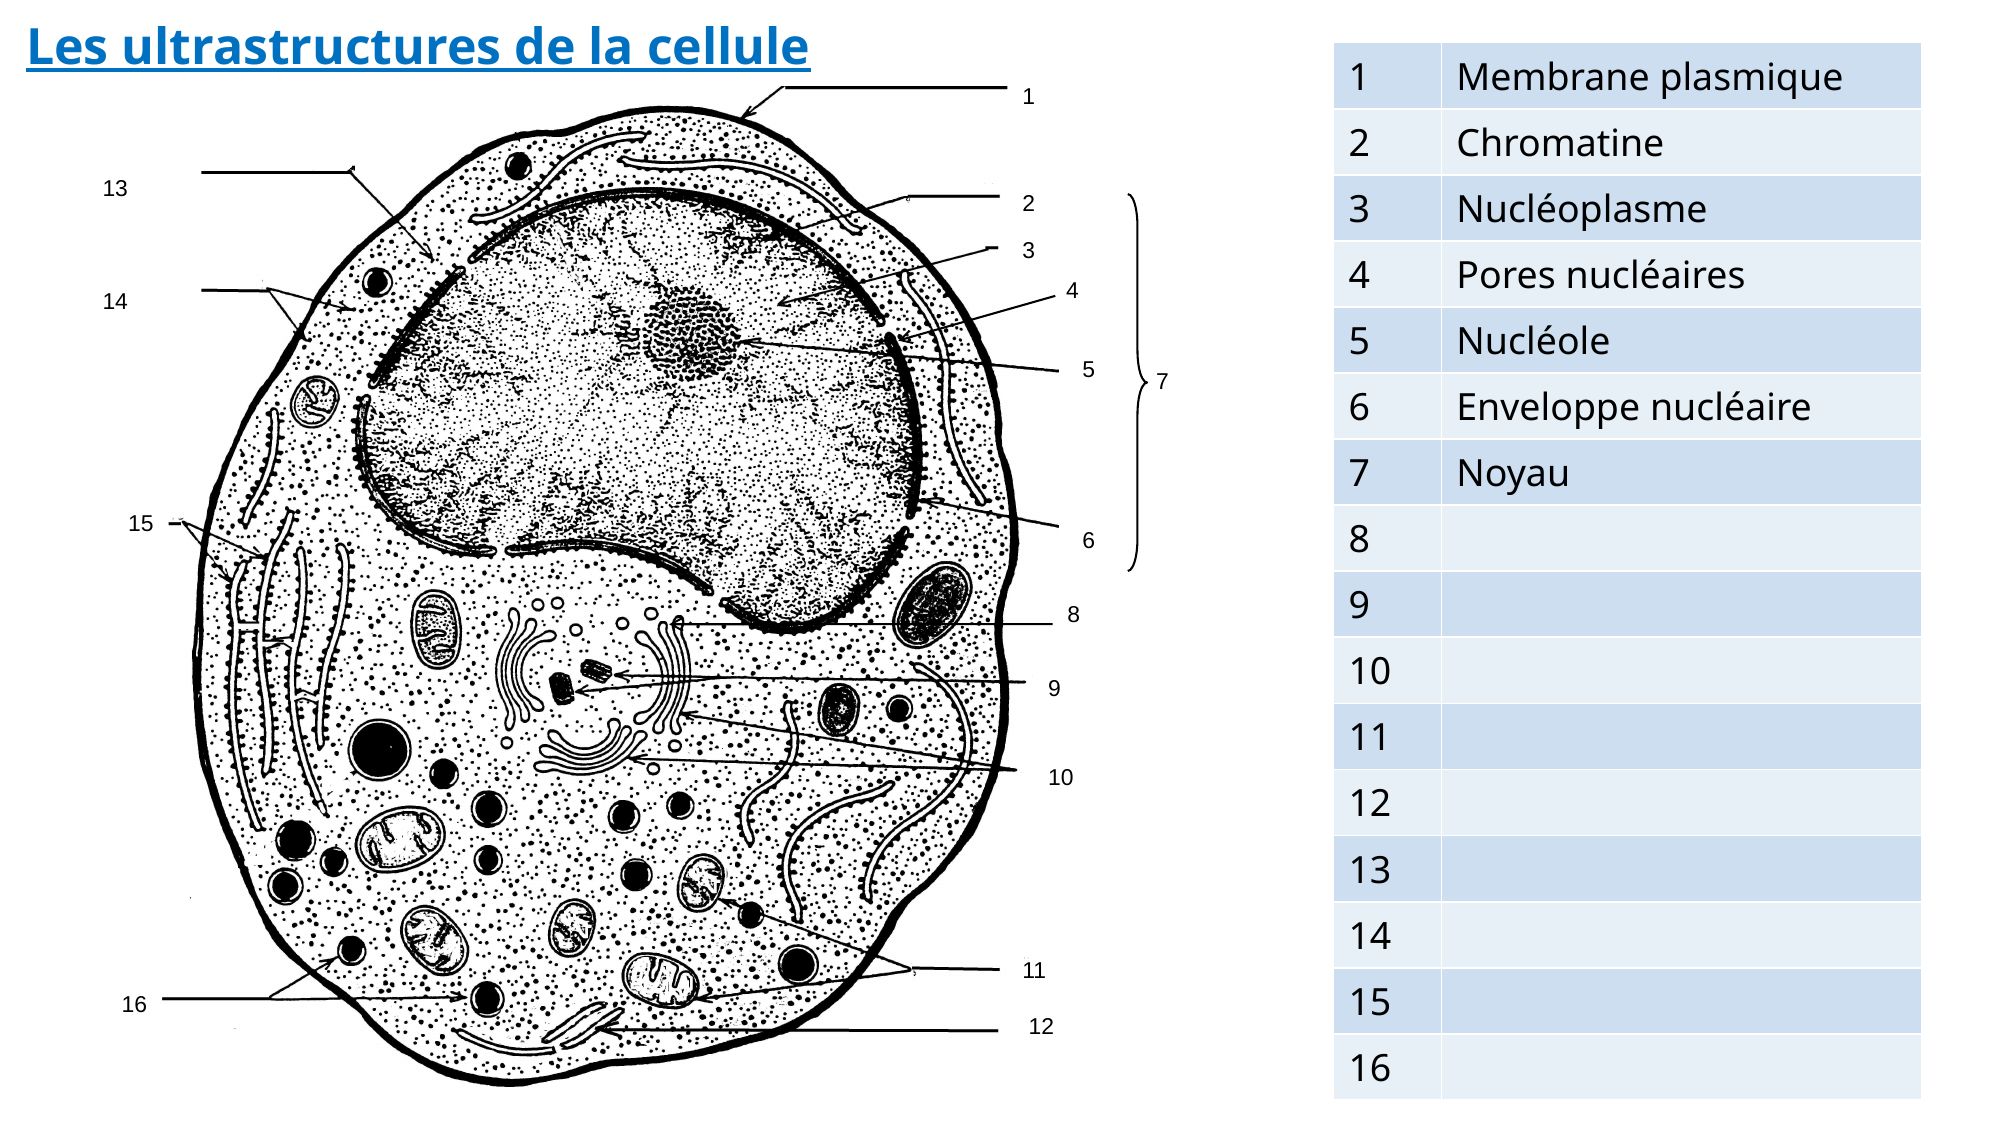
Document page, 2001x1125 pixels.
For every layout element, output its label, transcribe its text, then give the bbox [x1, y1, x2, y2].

table_header 1 [1334, 43, 1441, 108]
table_cell 12 [1334, 770, 1441, 835]
table_cell 7 [1334, 440, 1441, 504]
table_cell 13 [1334, 836, 1441, 901]
table_cell [1442, 638, 1921, 703]
table_cell Nucléoplasme [1442, 176, 1921, 240]
table_cell 4 [1334, 242, 1441, 306]
table_cell Noyau [1442, 440, 1921, 504]
table_cell 16 [1334, 1035, 1441, 1099]
table_cell 15 [1334, 969, 1441, 1033]
table_cell 14 [1334, 903, 1441, 967]
table_cell [1442, 770, 1921, 835]
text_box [47, 69, 1227, 1125]
table_cell 8 [1334, 506, 1441, 570]
table_cell [1442, 704, 1921, 769]
table_header Membrane plasmique [1442, 43, 1921, 108]
table_cell [1442, 572, 1921, 636]
table_cell Chromatine [1442, 110, 1921, 174]
table_cell [1442, 969, 1921, 1033]
table_cell Pores nucléaires [1442, 242, 1921, 306]
text_box Les ultrastructures de la cellule [11, 6, 1091, 82]
table_cell 3 [1334, 176, 1441, 240]
table_cell 11 [1334, 704, 1441, 769]
table_cell [1442, 836, 1921, 901]
table_cell [1442, 506, 1921, 570]
table_cell 9 [1334, 572, 1441, 636]
table_cell [1442, 1035, 1921, 1099]
table_cell 10 [1334, 638, 1441, 703]
table_cell Nucléole [1442, 308, 1921, 372]
table_cell 5 [1334, 308, 1441, 372]
table_cell Enveloppe nucléaire [1442, 374, 1921, 438]
table_cell [1442, 903, 1921, 967]
table_cell 2 [1334, 110, 1441, 174]
table_cell 6 [1334, 374, 1441, 438]
